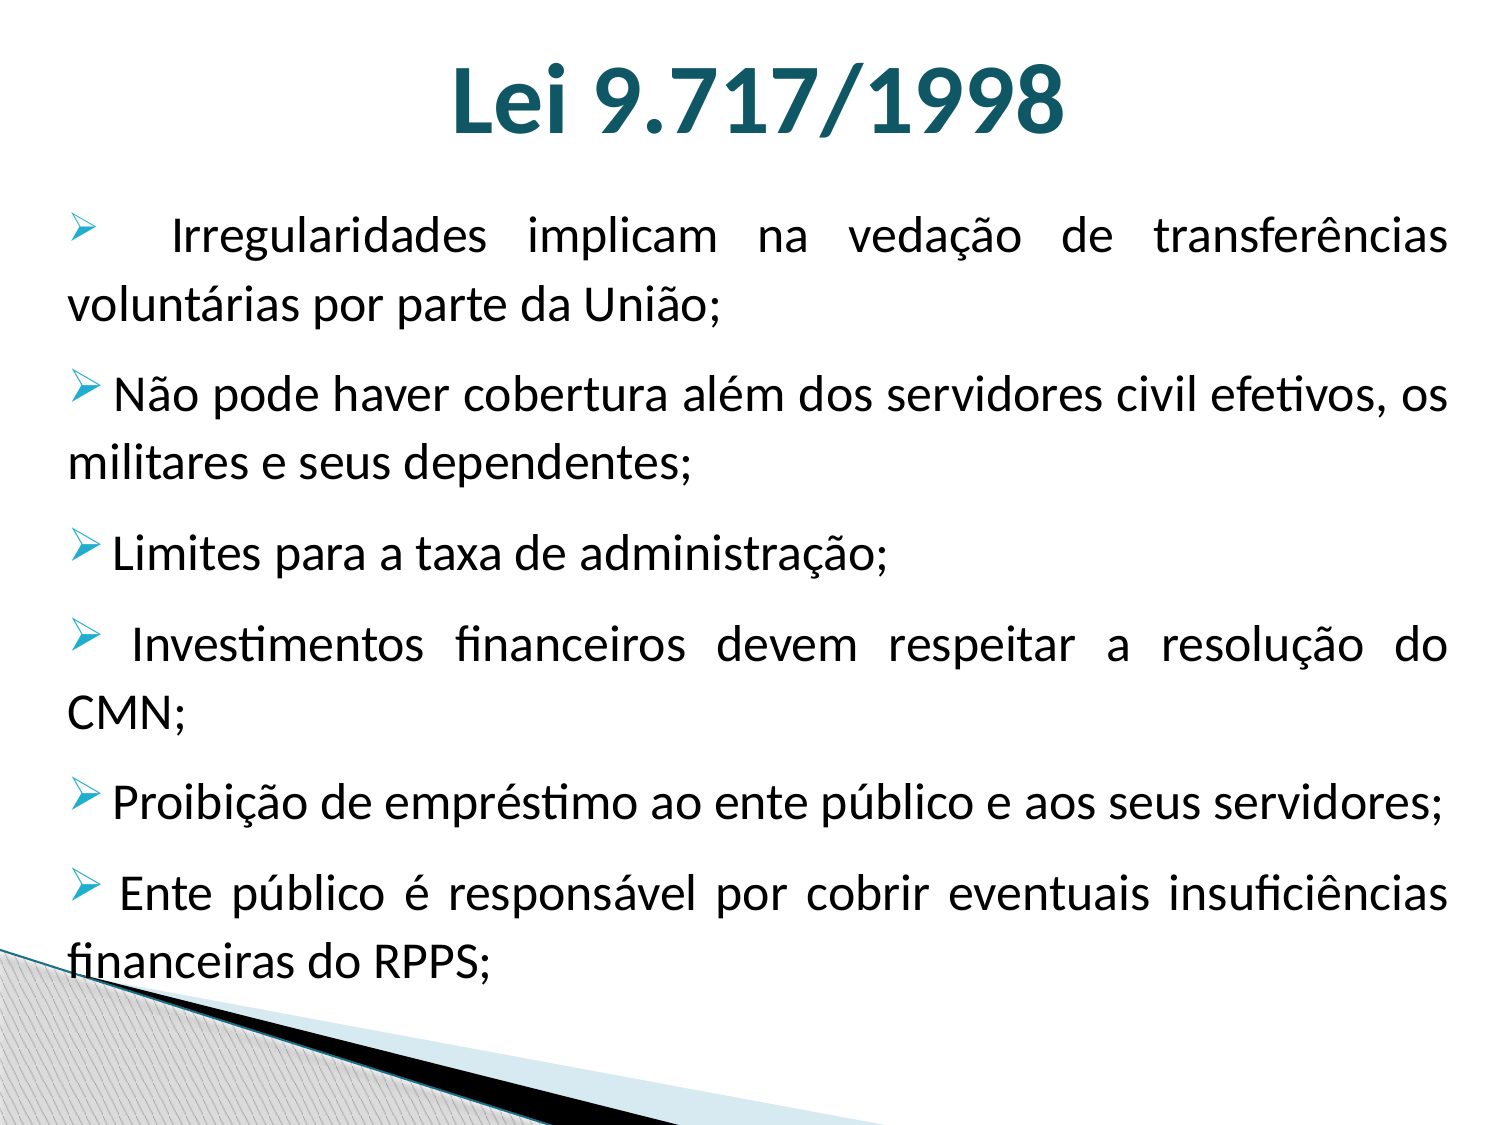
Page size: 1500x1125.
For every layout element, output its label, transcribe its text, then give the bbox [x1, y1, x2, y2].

list Irregularidades implicam na vedação de transferências voluntárias por parte da União; Não pode haver cobertura além dos servidores civil efetivos, os militares e seus dependentes; Limites para a taxa de administração; Investimentos financeiros devem respeitar a resolução do CMN; Proibição de empréstimo ao ente público e aos seus servidores; Ente público é responsável por cobrir eventuais insuficiências financeiras do RPPS; [53, 187, 1466, 1023]
title Lei 9.717/1998 [84, 0, 1435, 187]
